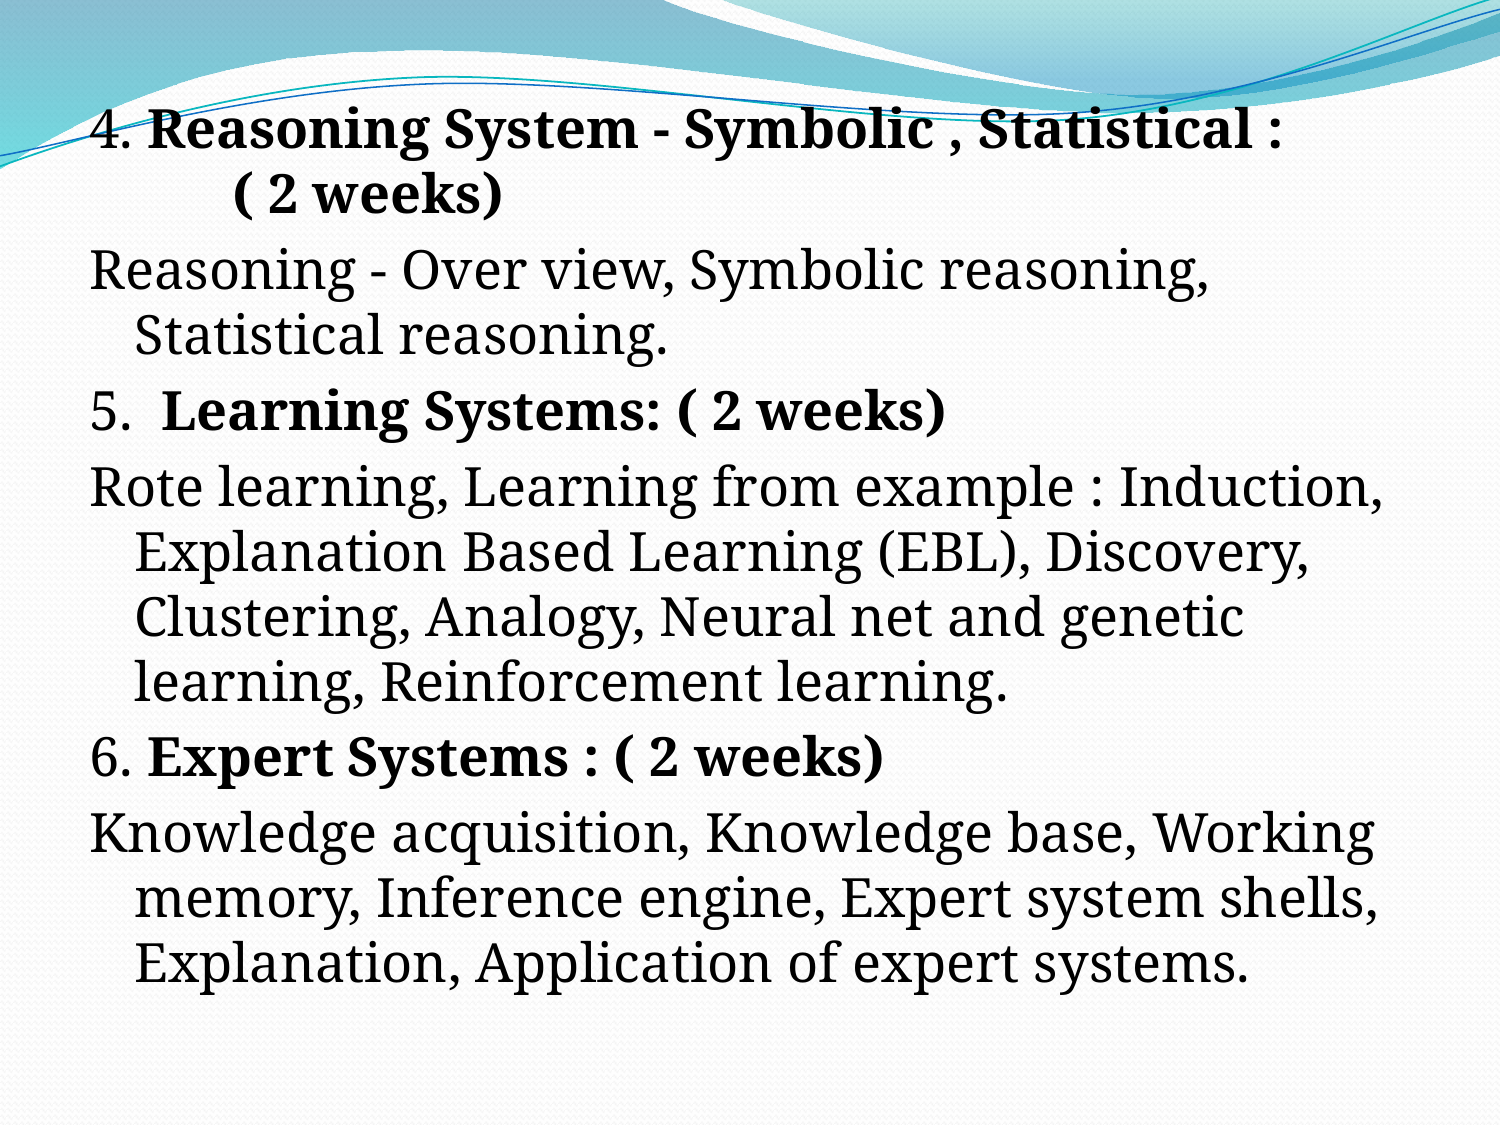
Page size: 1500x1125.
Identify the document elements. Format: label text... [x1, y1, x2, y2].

list 4. Reasoning System - Symbolic , Statistical : ( 2 weeks) Reasoning - Over view, Symbolic reasoning, Statistical reasoning. 5. Learning Systems: ( 2 weeks) Rote learning, Learning from example : Induction, Explanation Based Learning (EBL), Discovery, Clustering, Analogy, Neural net and genetic learning, Reinforcement learning. 6. Expert Systems : ( 2 weeks) Knowledge acquisition, Knowledge base, Working memory, Inference engine, Expert system shells, Explanation, Application of expert systems. [75, 87, 1450, 1038]
